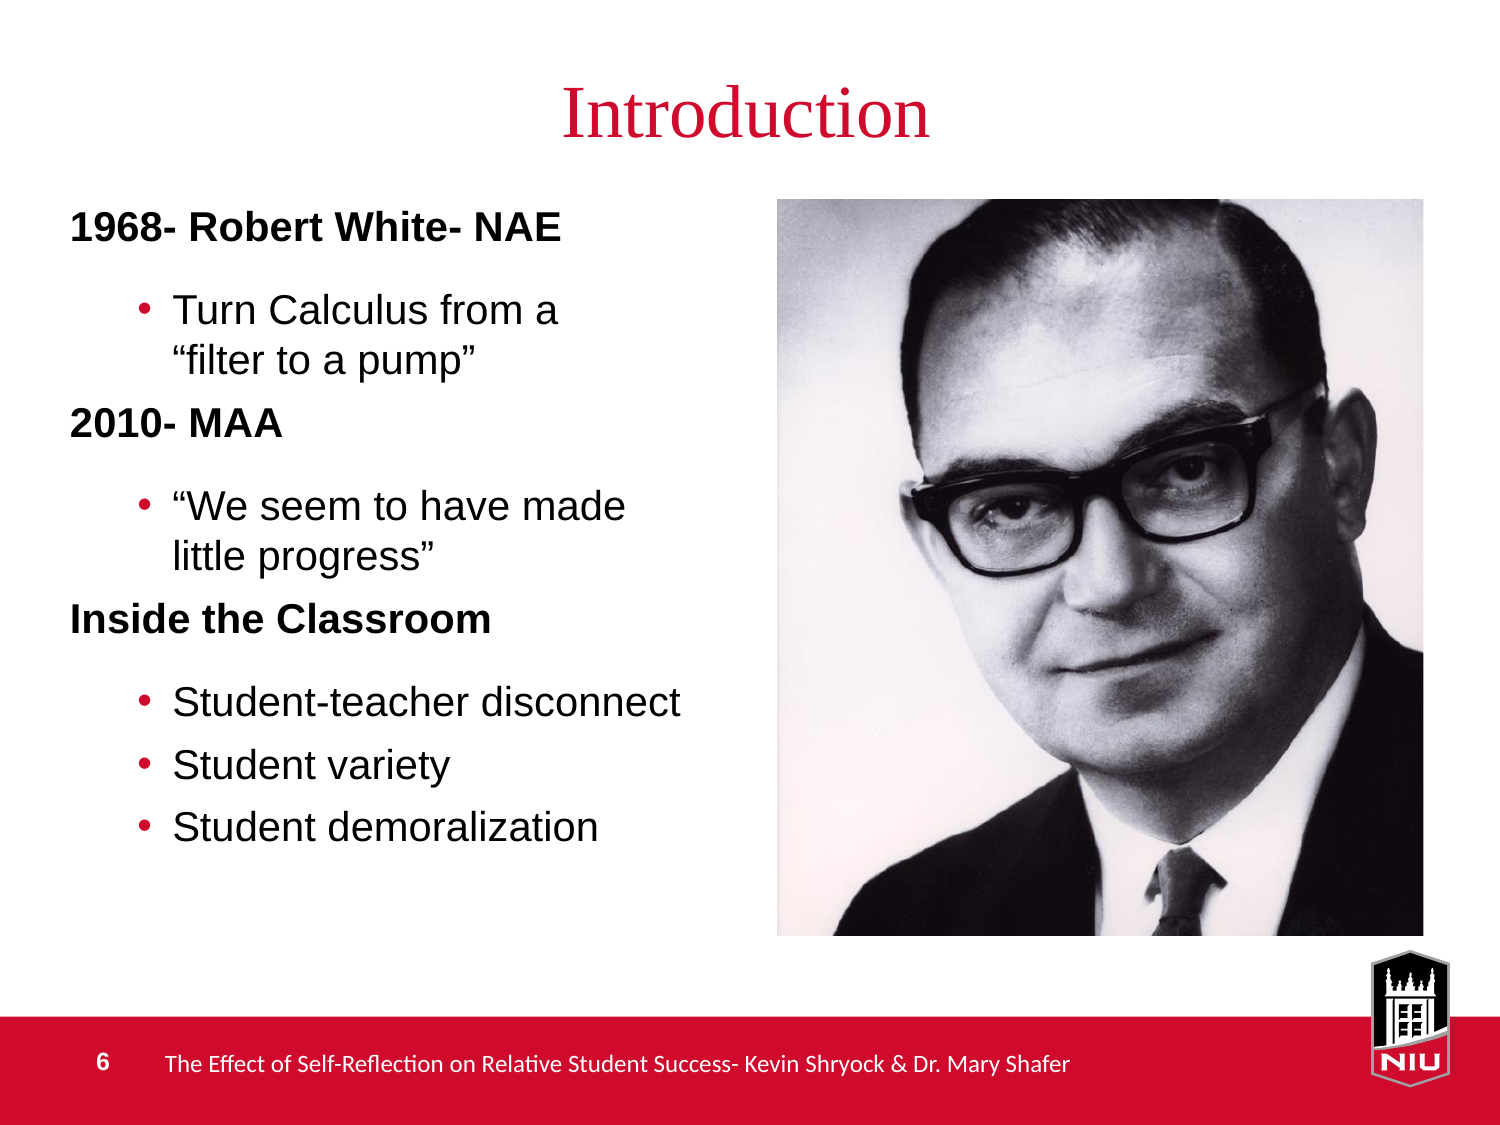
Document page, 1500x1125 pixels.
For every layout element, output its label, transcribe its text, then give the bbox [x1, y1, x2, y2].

picture [776, 199, 1424, 936]
footer The Effect of Self-Reflection on Relative Student Success- Kevin Shryock & Dr. Mary Shafer [149, 1037, 1225, 1088]
title Introduction [69, 62, 1423, 153]
list 1968- Robert White- NAE Turn Calculus from a “filter to a pump” 2010- MAA “We seem to have made little progress” Inside the Classroom Student-teacher disconnect Student variety Student demoralization [69, 199, 717, 936]
slide_number 6 [47, 1038, 125, 1085]
